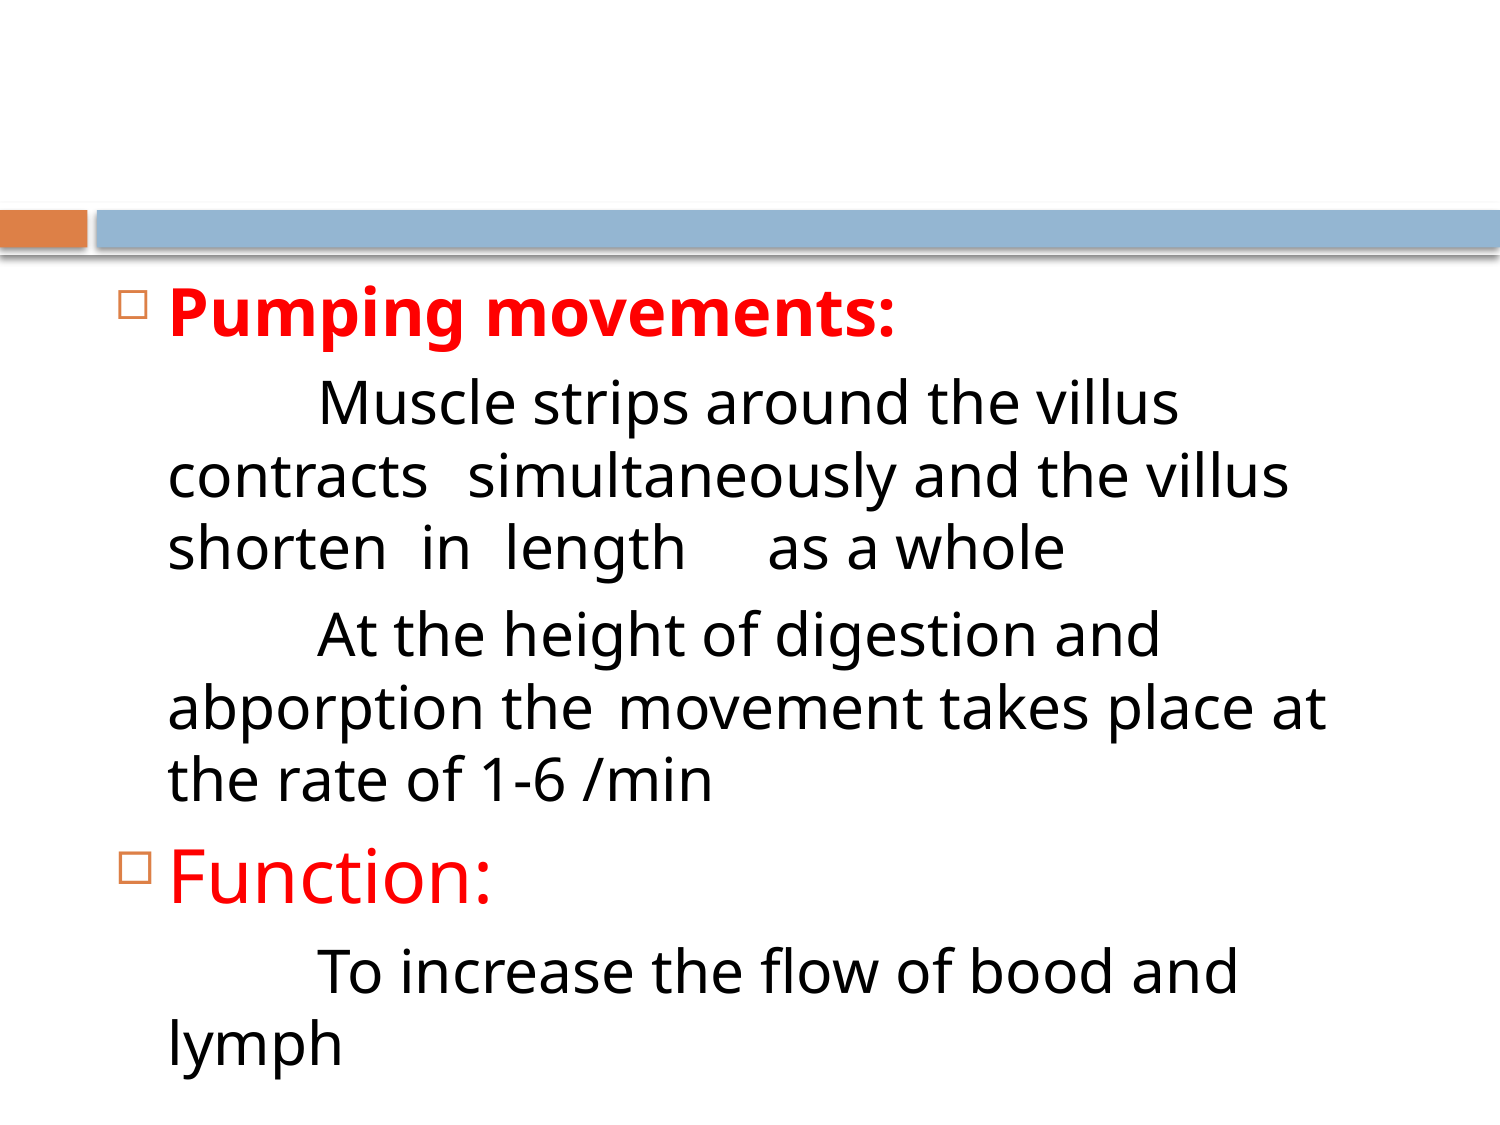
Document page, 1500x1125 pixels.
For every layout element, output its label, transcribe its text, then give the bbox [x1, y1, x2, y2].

list Pumping movements: Muscle strips around the villus contracts simultaneously and the villus shorten in length as a whole At the height of digestion and abporption the movement takes place at the rate of 1-6 /min Function: To increase the flow of bood and lymph [100, 262, 1438, 1000]
